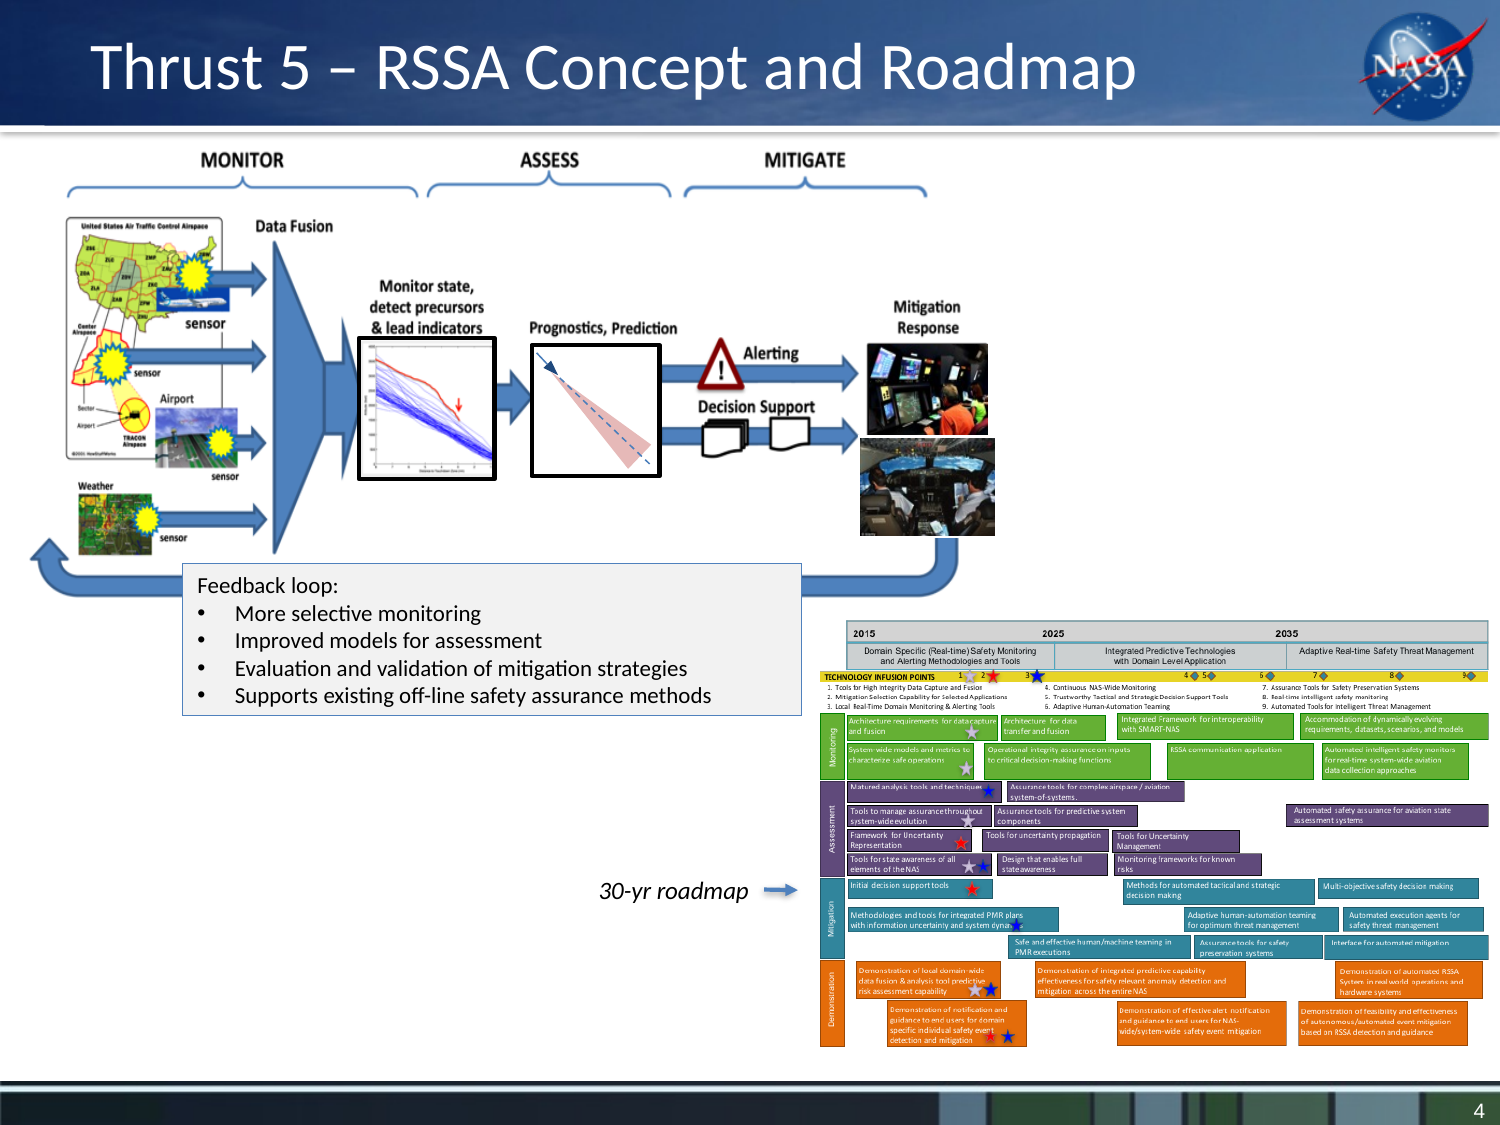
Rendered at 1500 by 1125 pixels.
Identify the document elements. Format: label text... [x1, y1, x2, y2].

picture [817, 620, 1489, 1049]
text_box Feedback loop: More selective monitoring Improved models for assessment Evaluation and validation of mitigation strategies Supports existing off-line safety assurance methods [182, 606, 802, 716]
text_box 30-yr roadmap [583, 867, 765, 912]
title Thrust 5 – RSSA Concept and Roadmap [75, 2, 1425, 123]
picture [0, 0, 1500, 134]
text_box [19, 142, 1009, 599]
picture [0, 1081, 1500, 1125]
